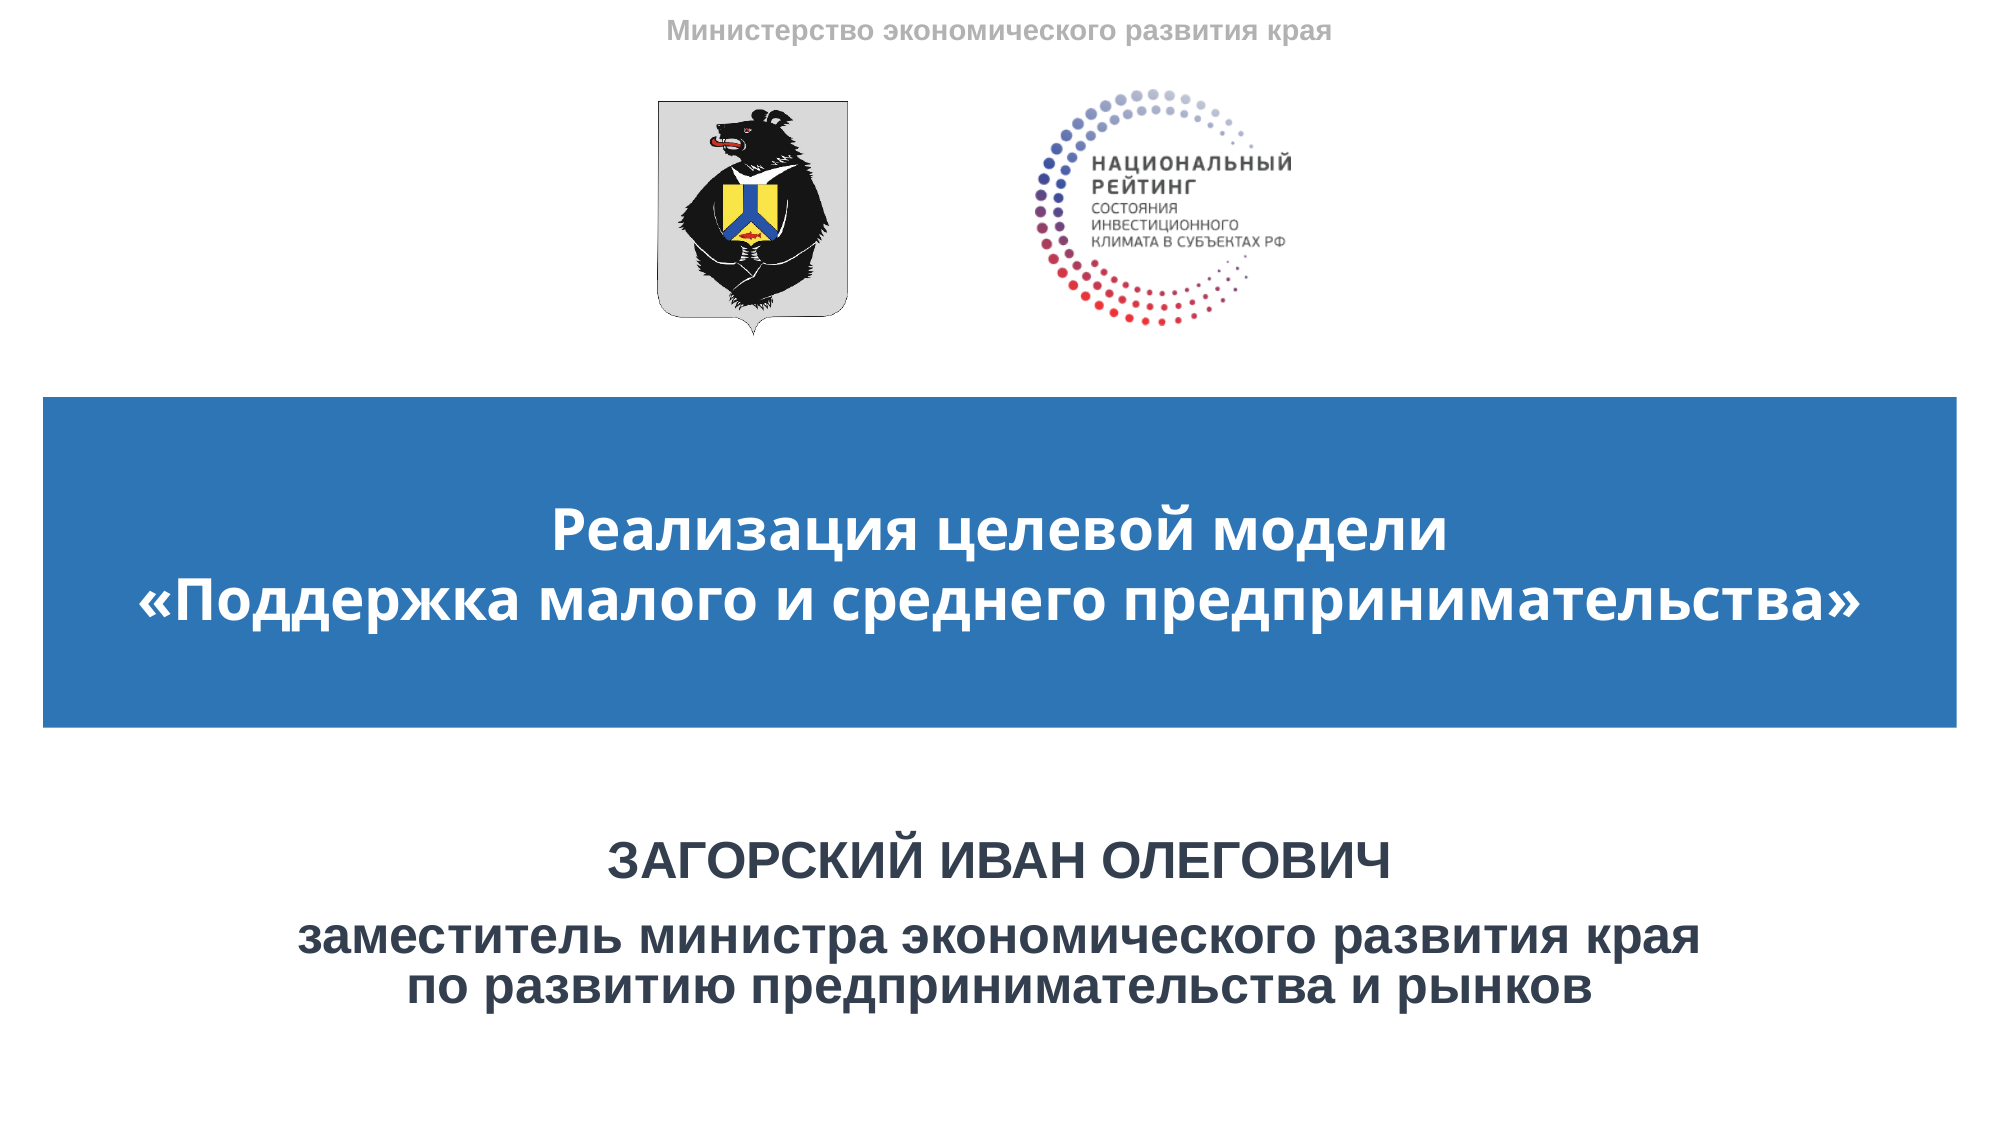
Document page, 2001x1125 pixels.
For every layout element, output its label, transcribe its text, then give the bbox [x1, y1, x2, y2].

text_box ЗАГОРСКИЙ ИВАН ОЛЕГОВИЧ заместитель министра экономического развития края по развитию предпринимательства и рынков [255, 831, 1745, 1022]
text_box Министерство экономического развития края [249, 4, 1750, 54]
text_box Реализация целевой модели «Поддержка малого и среднего предпринимательства» [43, 397, 1957, 728]
picture [657, 101, 848, 337]
picture [1035, 89, 1291, 326]
